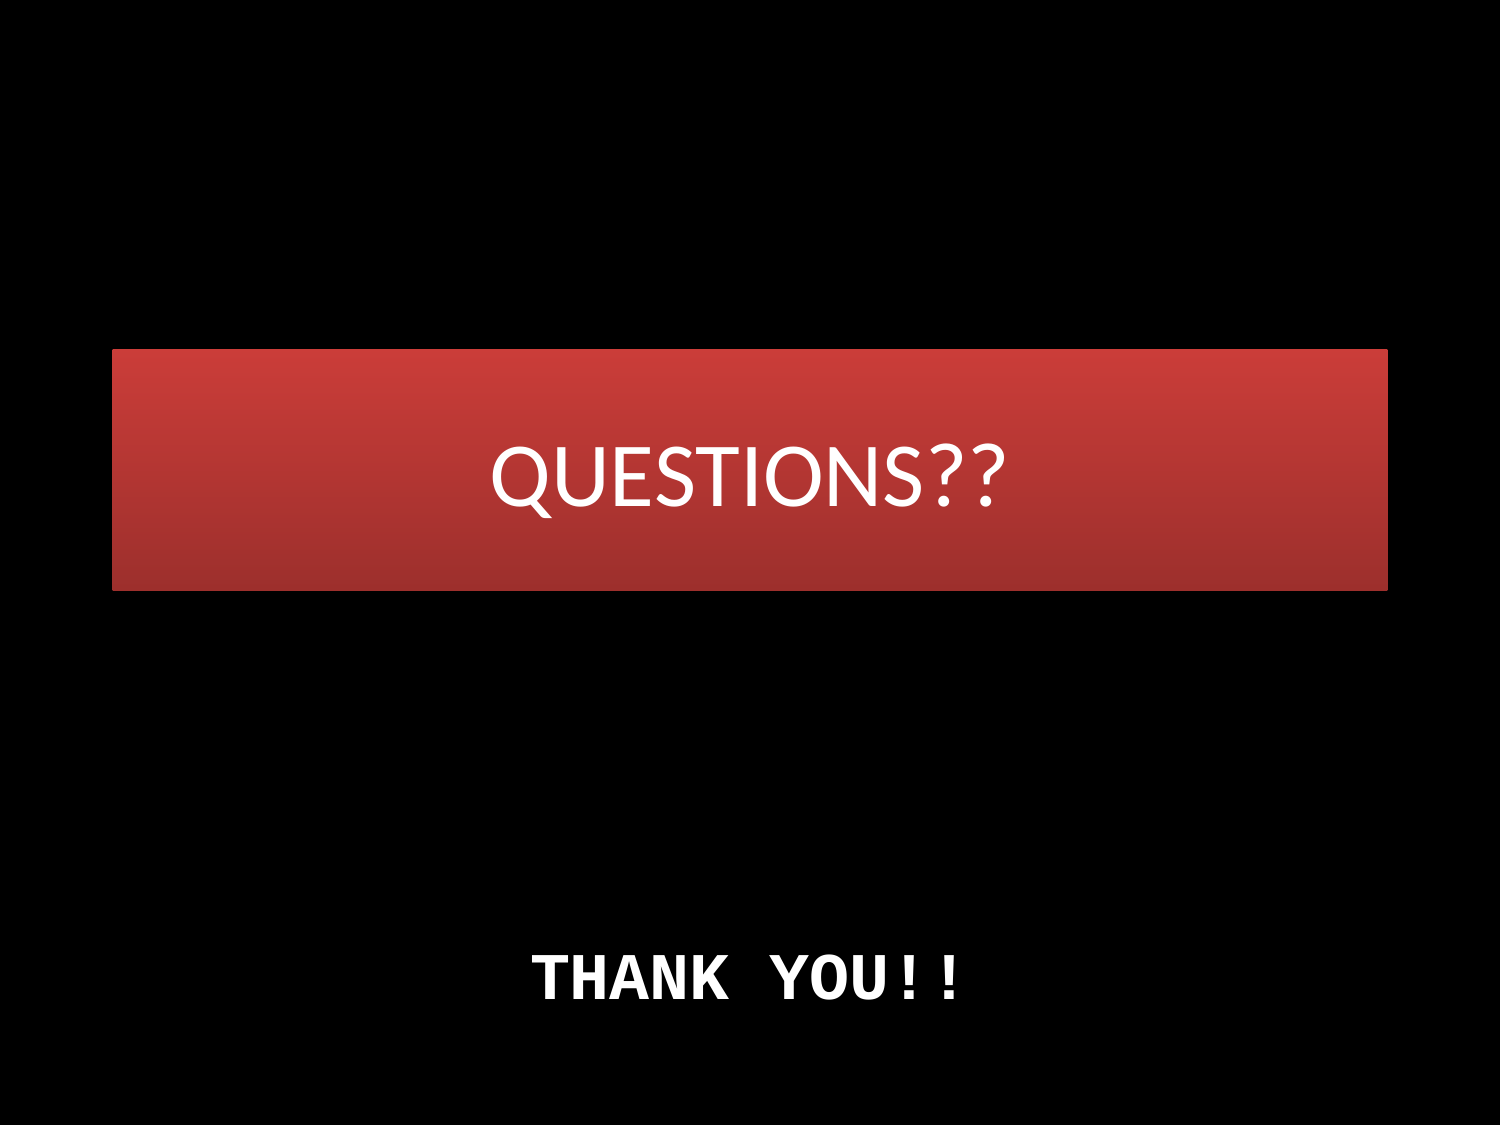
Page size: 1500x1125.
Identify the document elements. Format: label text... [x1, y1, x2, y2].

title QUESTIONS?? [112, 349, 1388, 591]
subtitle THANK YOU!! [225, 924, 1275, 1025]
